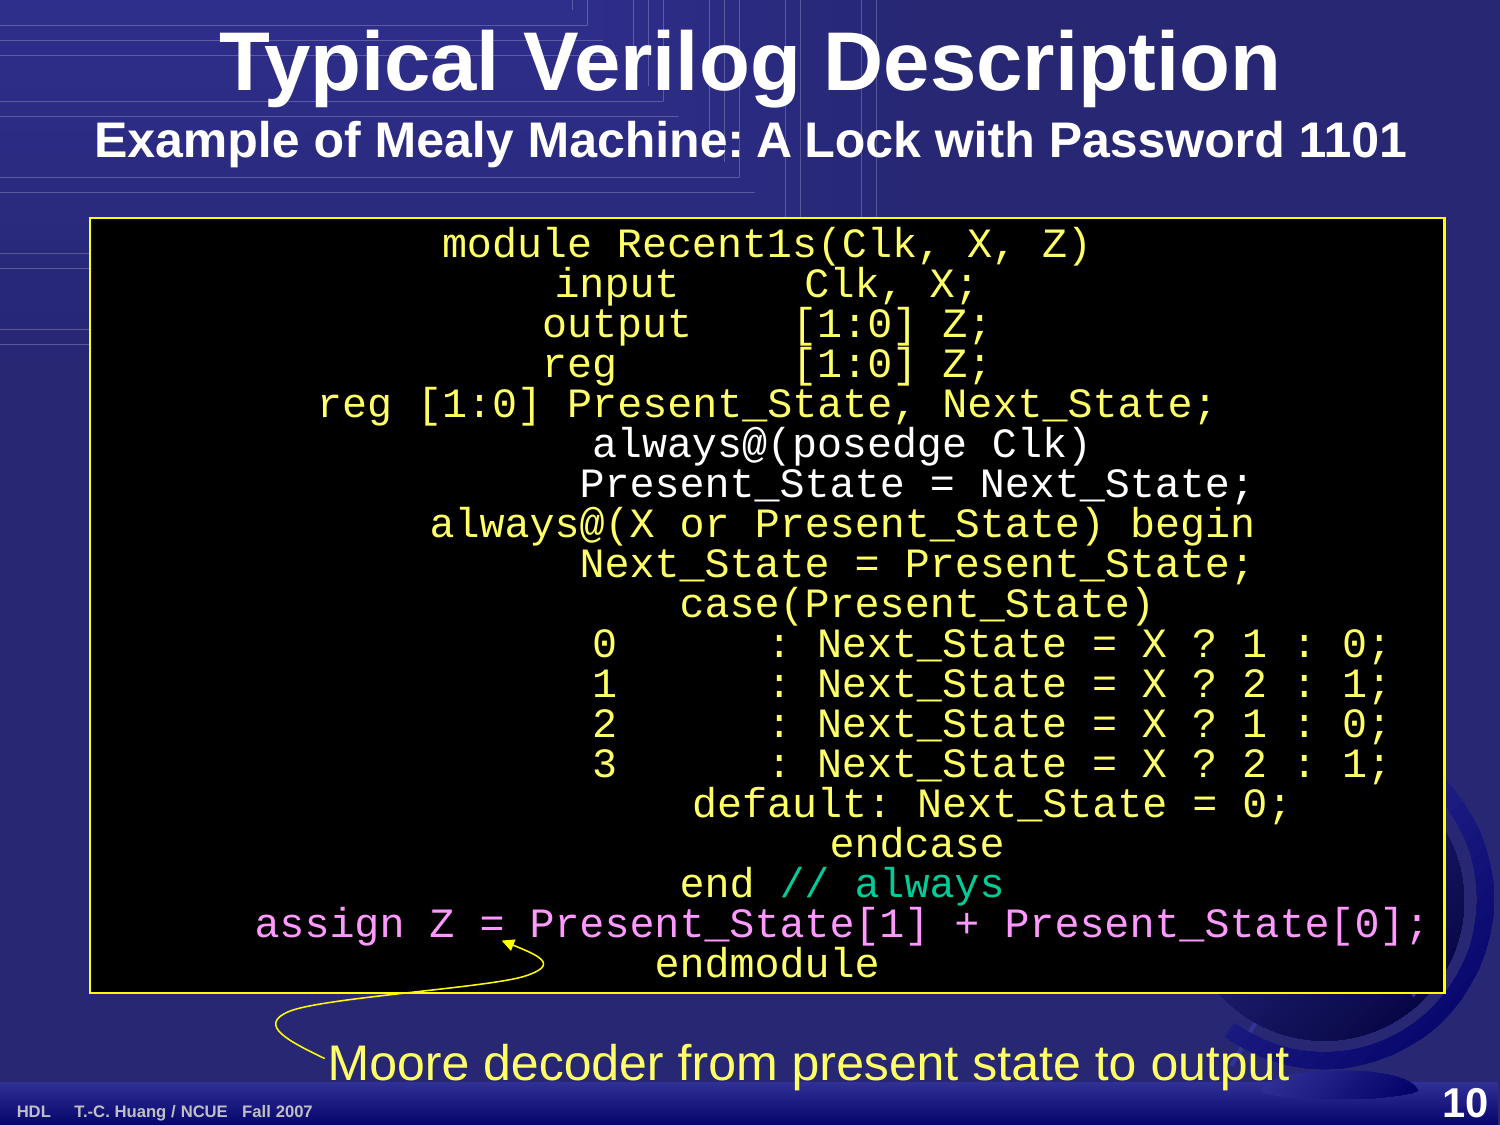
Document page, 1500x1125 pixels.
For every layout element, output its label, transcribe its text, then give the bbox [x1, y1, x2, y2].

text_box module Recent1s(Clk, X, Z) input Clk, X; output [1:0] Z; reg [1:0] Z; reg [1:0] Present_State, Next_State; always@(posedge Clk) Present_State = Next_State; always@(X or Present_State) begin Next_State = Present_State; case(Present_State) 0 : Next_State = X ? 1 : 0; 1 : Next_State = X ? 2 : 1; 2 : Next_State = X ? 1 : 0; 3 : Next_State = X ? 2 : 1; default: Next_State = 0; endcase end // always assign Z = Present_State[1] + Present_State[0]; endmodule [89, 218, 1445, 993]
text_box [255, 940, 1306, 1099]
text_box Typical Verilog Description Example of Mealy Machine: A Lock with Password 1101 [2, 0, 1500, 176]
